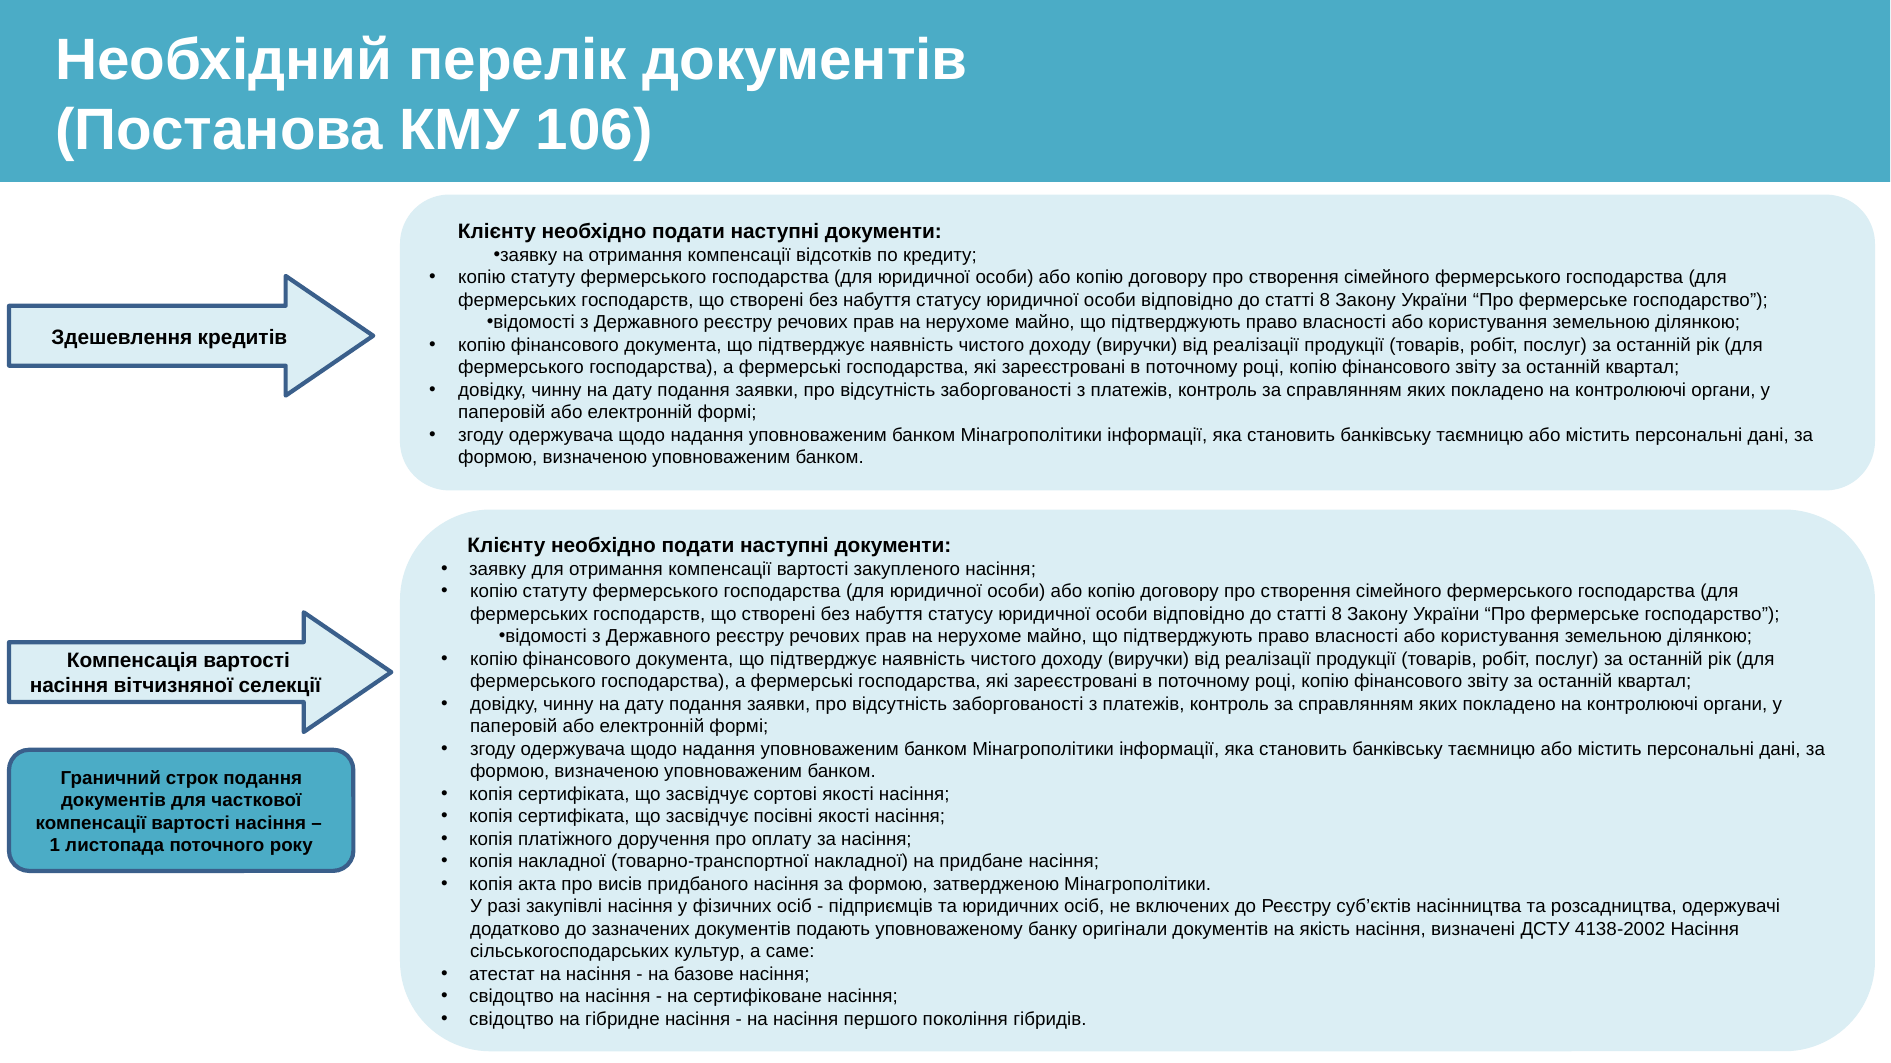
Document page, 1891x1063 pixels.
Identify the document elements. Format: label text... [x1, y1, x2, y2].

text_box Компенсація вартості насіння вітчизняної селекції [6, 610, 394, 734]
text_box Здешевлення кредитів [6, 274, 376, 398]
text_box Клієнту необхідно подати наступні документи: заявку на отримання компенсації відсотків по кредиту; копію статуту фермерського господарства (для юридичної особи) або копію договору про створення сімейного фермерського господарства (для фермерських господарств, що створені без набуття статусу юридичної особи відповідно до статті 8 Закону України “Про фермерське господарство”); відомості з Державного реєстру речових прав на нерухоме майно, що підтверджують право власності або користування земельною ділянкою; копію фінансового документа, що підтверджує наявність чистого доходу (виручки) від реалізації продукції (товарів, робіт, послуг) за останній рік (для фермерського господарства), а фермерські господарства, які зареєстровані в поточному році, копію фінансового звіту за останній квартал; довідку, чинну на дату подання заявки, про відсутність заборгованості з платежів, контроль за справлянням яких покладено на контролюючі органи, у паперовій або електронній формі; згоду одержувача щодо надання уповноваженим банком Мінагрополітики інформації, яка становить банківську таємницю або містить персональні дані, за формою, визначеною уповноваженим банком. [397, 192, 1878, 493]
text_box Необхідний перелік документів (Постанова КМУ 106) [0, 0, 1891, 184]
text_box Клієнту необхідно подати наступні документи: заявку для отримання компенсації вартості закупленого насіння; копію статуту фермерського господарства (для юридичної особи) або копію договору про створення сімейного фермерського господарства (для фермерських господарств, що створені без набуття статусу юридичної особи відповідно до статті 8 Закону України “Про фермерське господарство”); відомості з Державного реєстру речових прав на нерухоме майно, що підтверджують право власності або користування земельною ділянкою; копію фінансового документа, що підтверджує наявність чистого доходу (виручки) від реалізації продукції (товарів, робіт, послуг) за останній рік (для фермерського господарства), а фермерські господарства, які зареєстровані в поточному році, копію фінансового звіту за останній квартал; довідку, чинну на дату подання заявки, про відсутність заборгованості з платежів, контроль за справлянням яких покладено на контролюючі органи, у паперовій або електронній формі; згоду одержувача щодо надання уповноваженим банком Мінагрополітики інформації, яка становить банківську таємницю або містить персональні дані, за формою, визначеною уповноваженим банком. копія сертифіката, що засвідчує сортові якості насіння; копія сертифіката, що засвідчує посівні якості насіння; копія платіжного доручення про оплату за насіння; копія накладної (товарно-транспортної накладної) на придбане насіння; копія акта про висів придбаного насіння за формою, затвердженою Мінагрополітики. У разі закупівлі насіння у фізичних осіб - підприємців та юридичних осіб, не включених до Реєстру суб’єктів насінництва та розсадництва, одержувачі додатково до зазначених документів подають уповноваженому банку оригінали документів на якість насіння, визначені ДСТУ 4138-2002 Насіння сільськогосподарських культур, а саме: атестат на насіння - на базове насіння; свідоцтво на насіння - на сертифіковане насіння; свідоцтво на гібридне насіння - на насіння першого покоління гібридів. [397, 507, 1878, 1054]
text_box Граничний строк подання документів для часткової компенсації вартості насіння – 1 листопада поточного року [6, 747, 356, 874]
